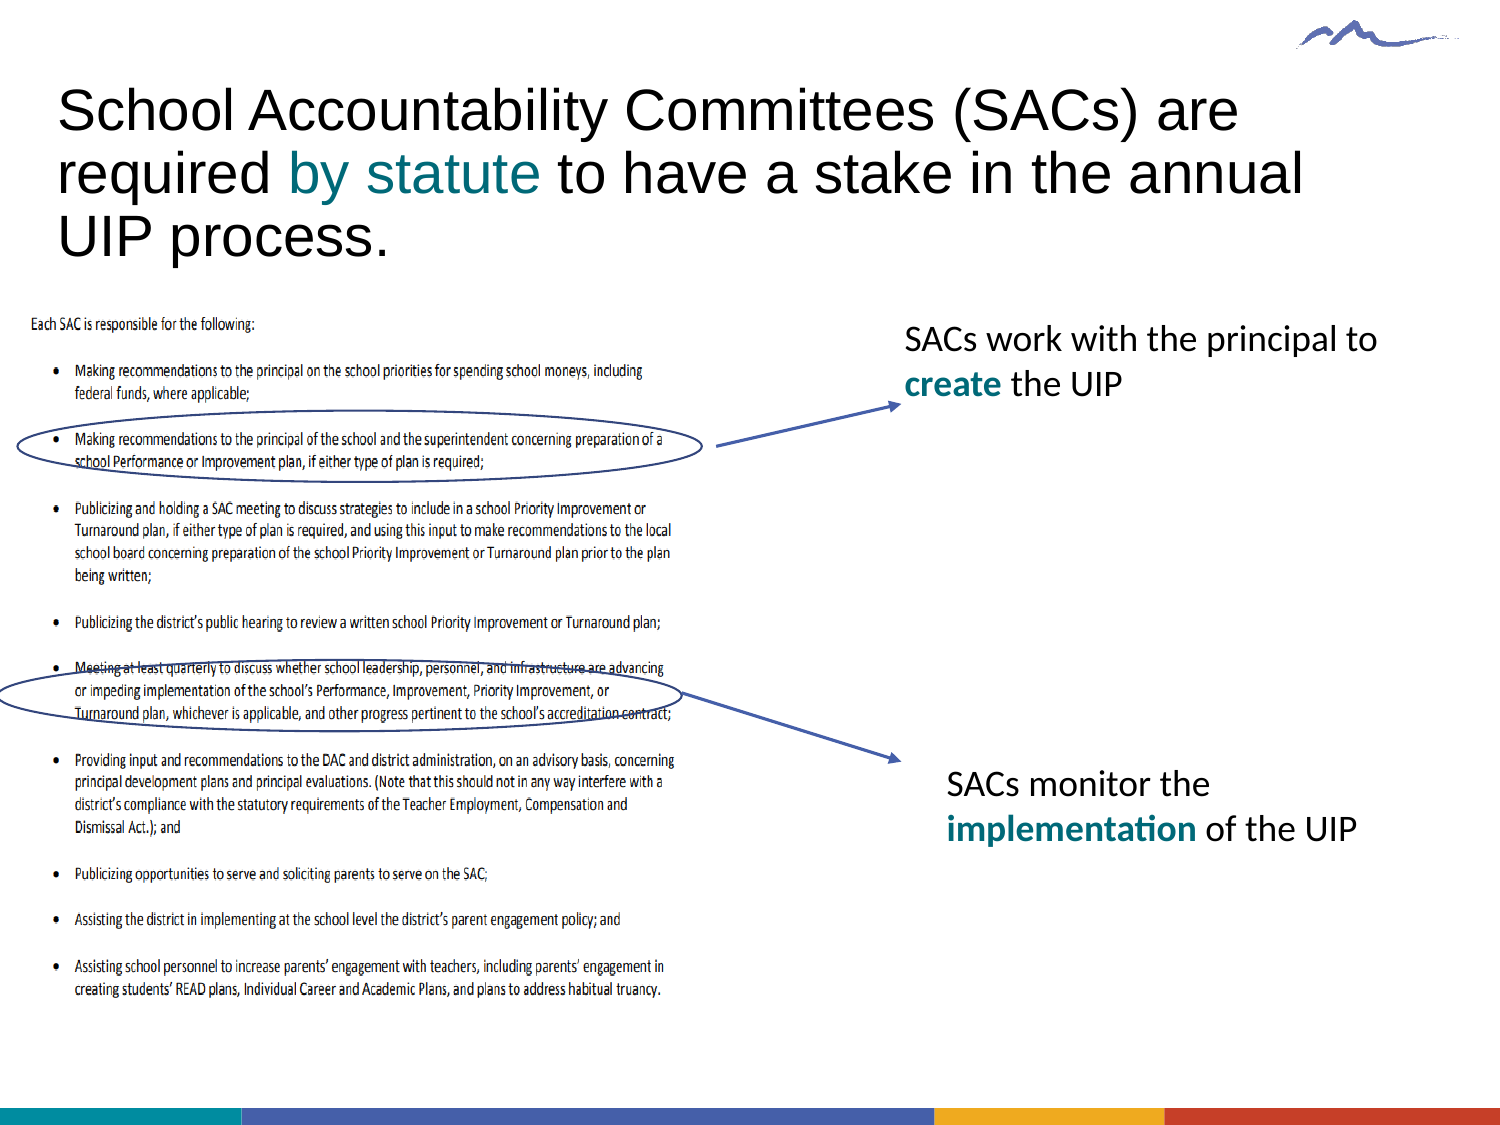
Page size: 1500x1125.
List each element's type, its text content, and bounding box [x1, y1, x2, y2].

text_box [682, 433, 703, 460]
picture [29, 306, 682, 1014]
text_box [681, 692, 902, 762]
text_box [716, 403, 902, 447]
text_box SACs monitor the implementation of the UIP [931, 751, 1471, 856]
list School Accountability Committees (SACs) are required by statute to have a stake in the annual UIP process. [42, 72, 1420, 1021]
text_box SACs work with the principal to create the UIP [889, 306, 1471, 412]
picture [1296, 20, 1459, 49]
text_box [16, 435, 29, 457]
text_box [0, 679, 29, 712]
